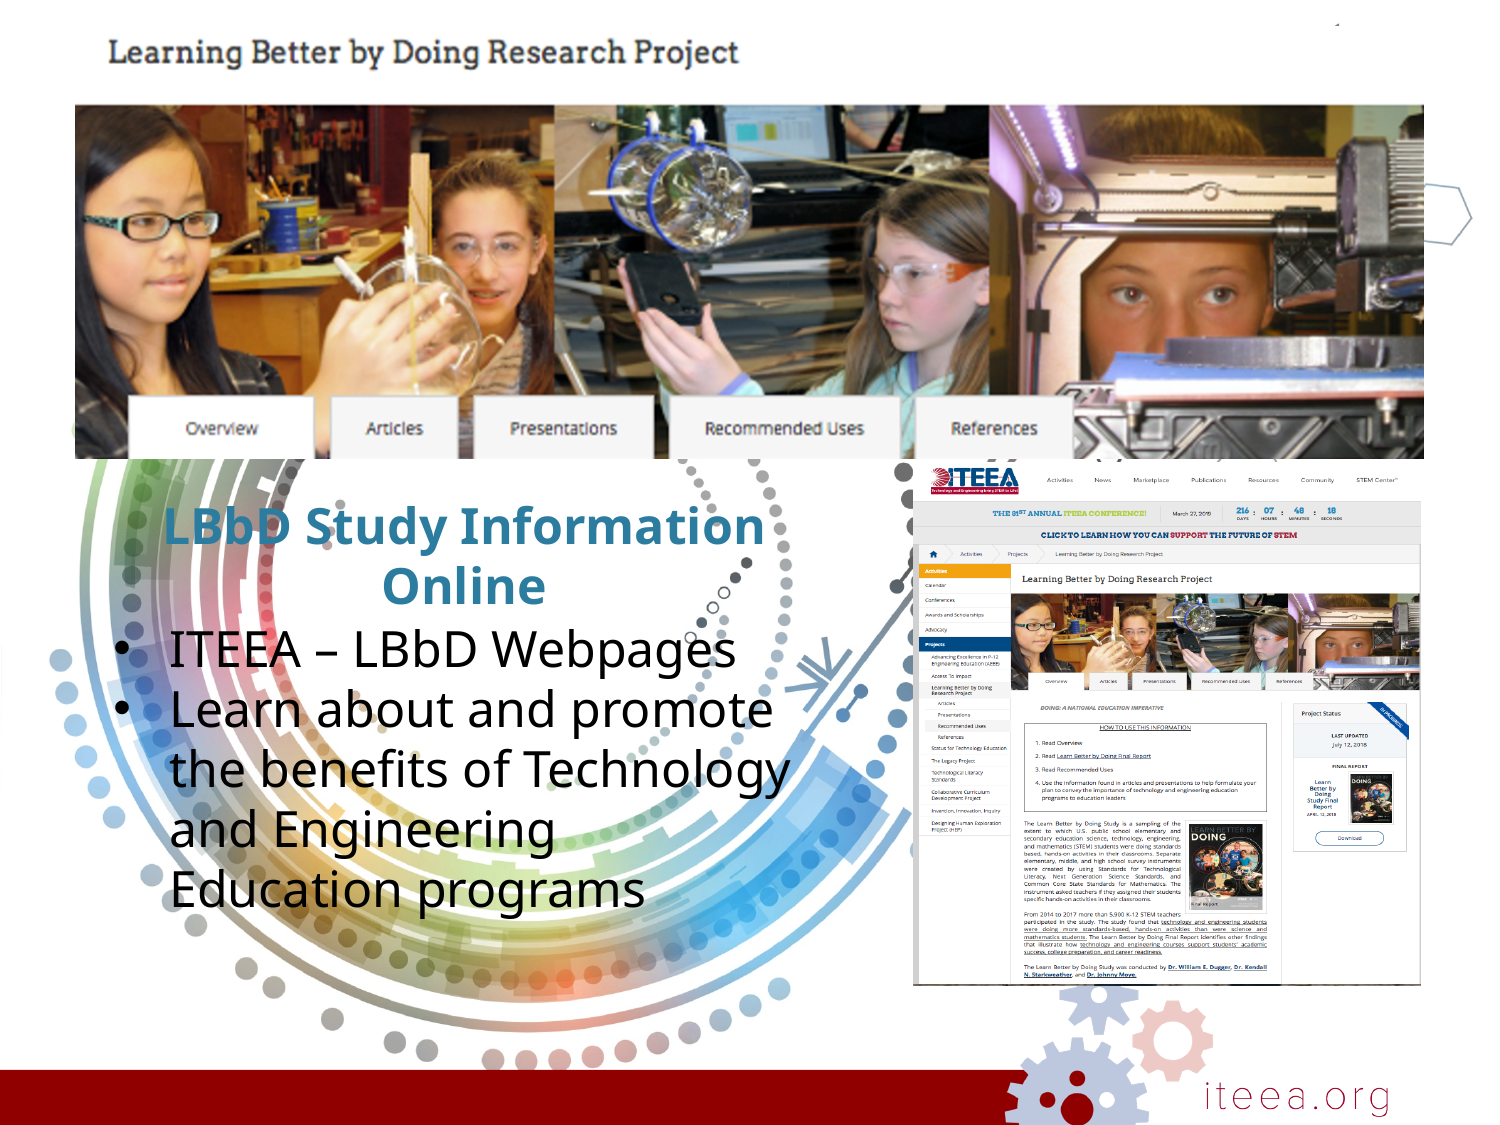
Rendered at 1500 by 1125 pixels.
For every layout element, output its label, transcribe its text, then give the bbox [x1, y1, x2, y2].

text_box LBbD Study Information Online [67, 487, 861, 582]
text_box ITEEA – LBbD Webpages Learn about and promote the benefits of Technology and Engineering Education programs [98, 610, 809, 925]
picture [1, 0, 1500, 1125]
